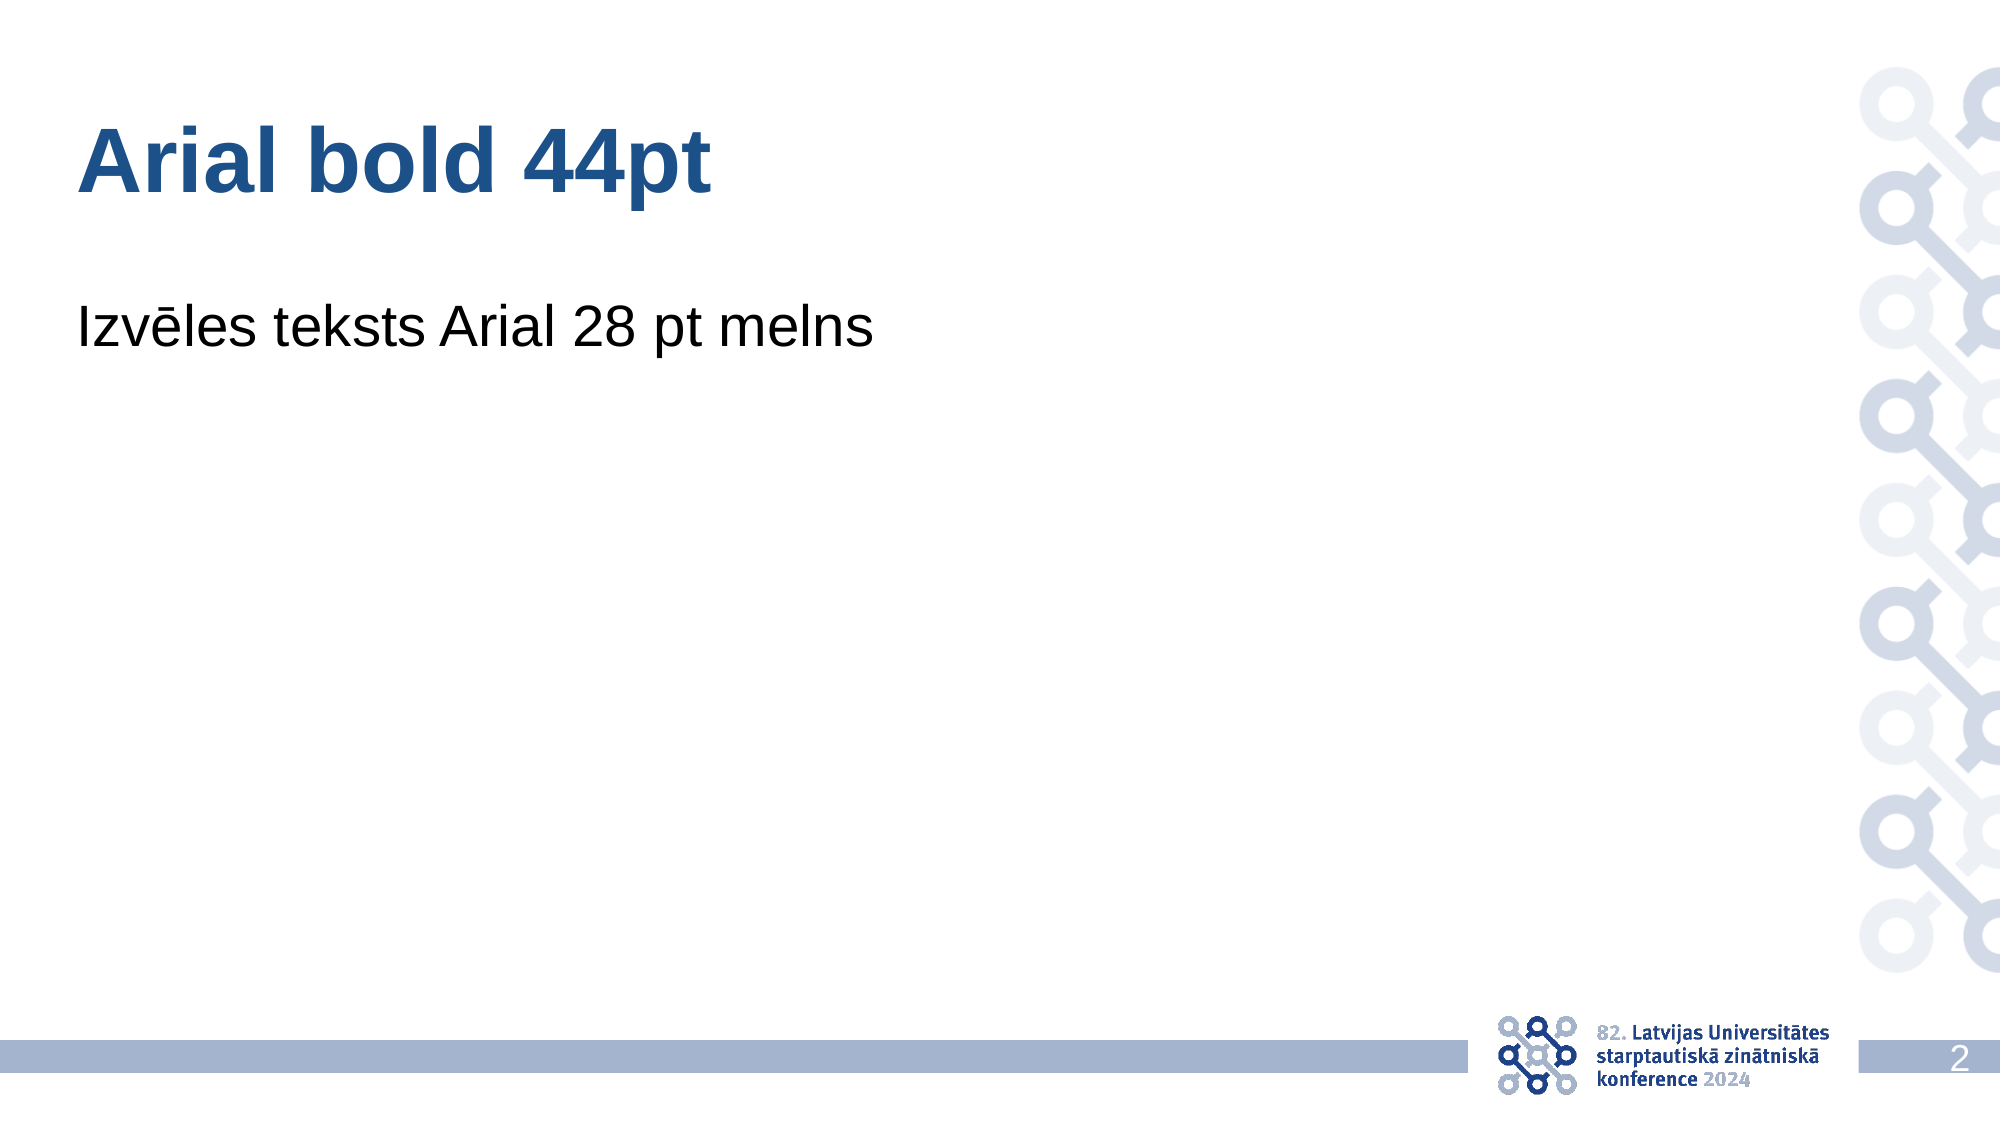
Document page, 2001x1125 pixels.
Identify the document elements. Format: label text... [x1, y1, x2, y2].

title Arial bold 44pt [68, 71, 1940, 254]
list Izvēles teksts Arial 28 pt melns [68, 279, 1976, 981]
picture [0, 0, 2000, 1125]
slide_number 2 [1940, 1025, 1980, 1085]
